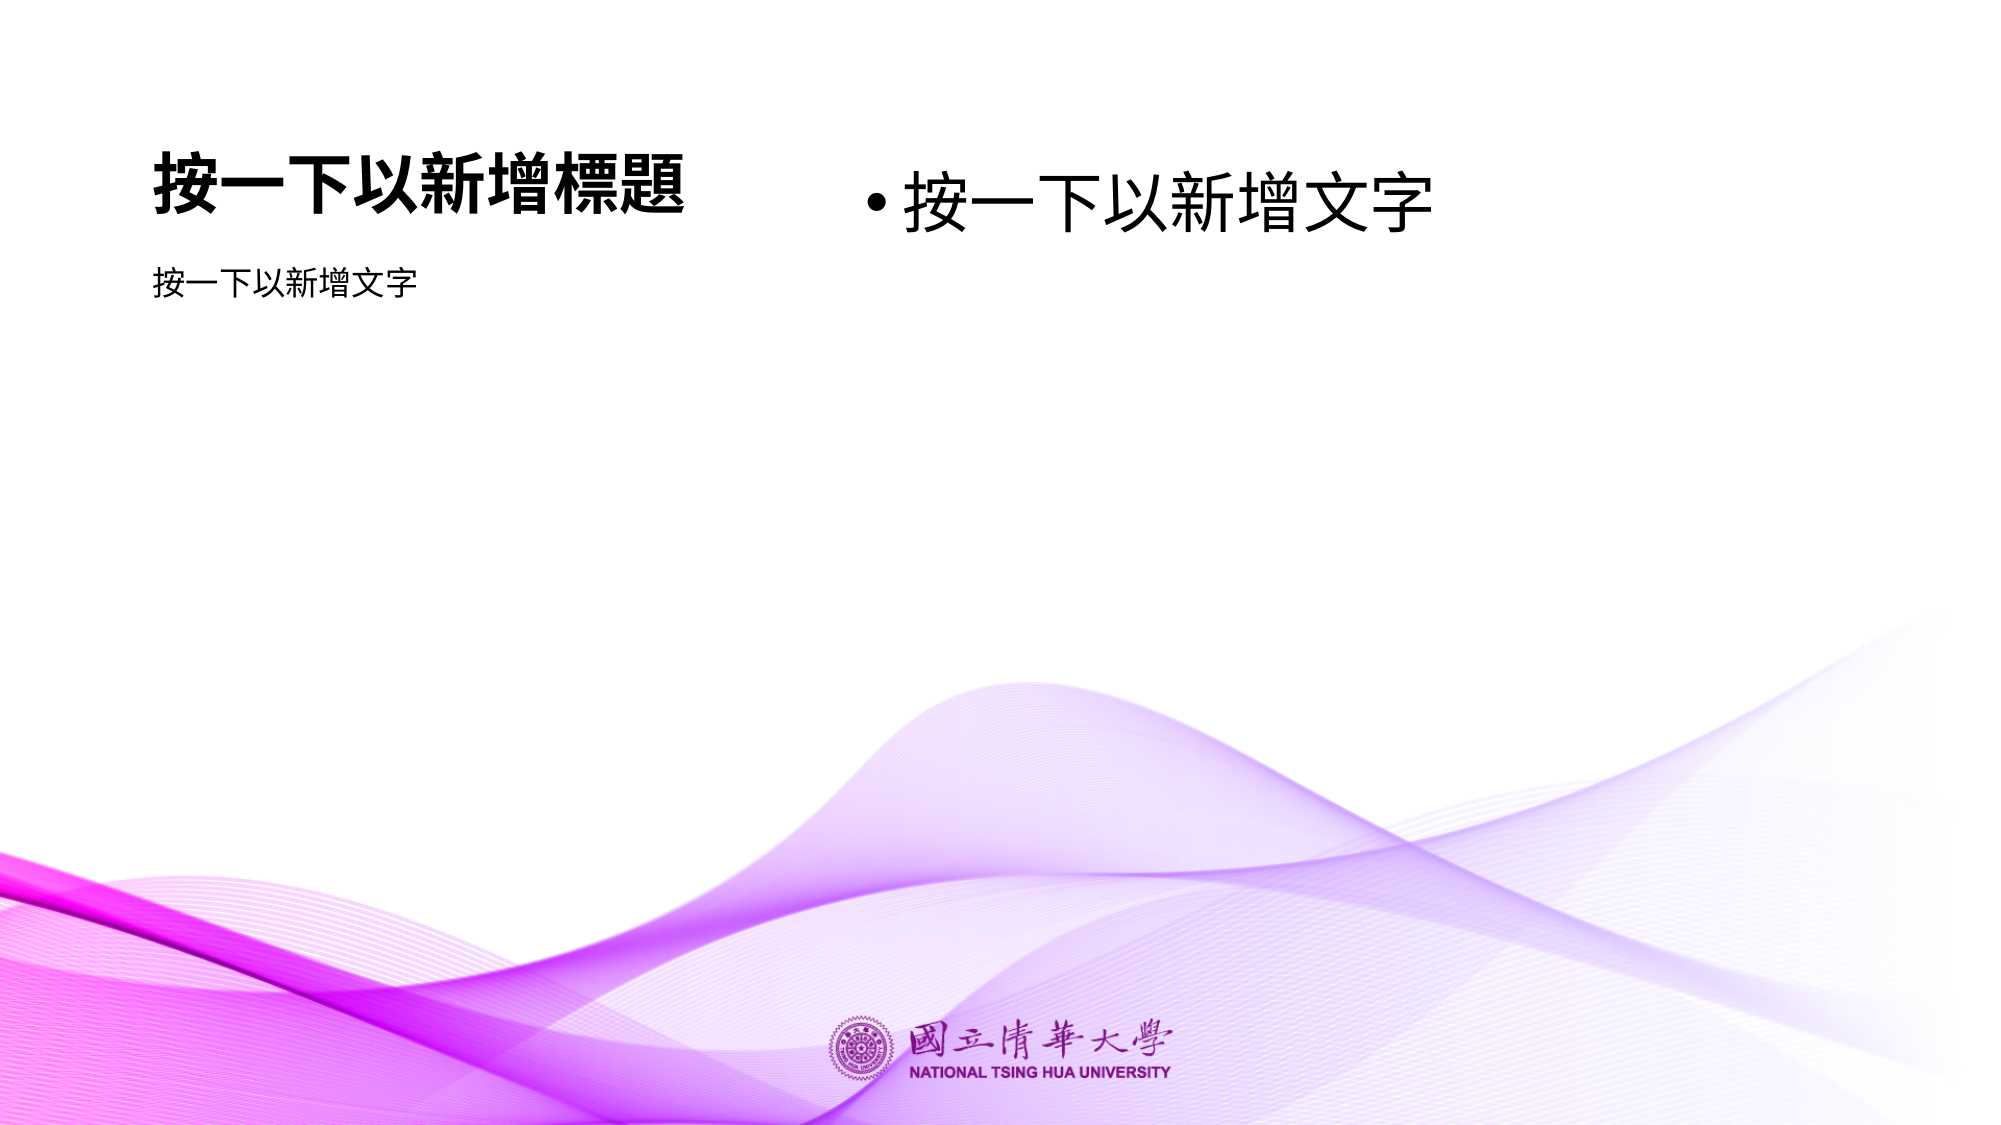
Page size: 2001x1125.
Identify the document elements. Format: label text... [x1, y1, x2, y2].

picture [0, 0, 2001, 1125]
list 按一下以新增文字 [137, 258, 783, 963]
title 按一下以新增標題 [137, 75, 783, 231]
list 按一下以新增文字 [850, 161, 1863, 962]
